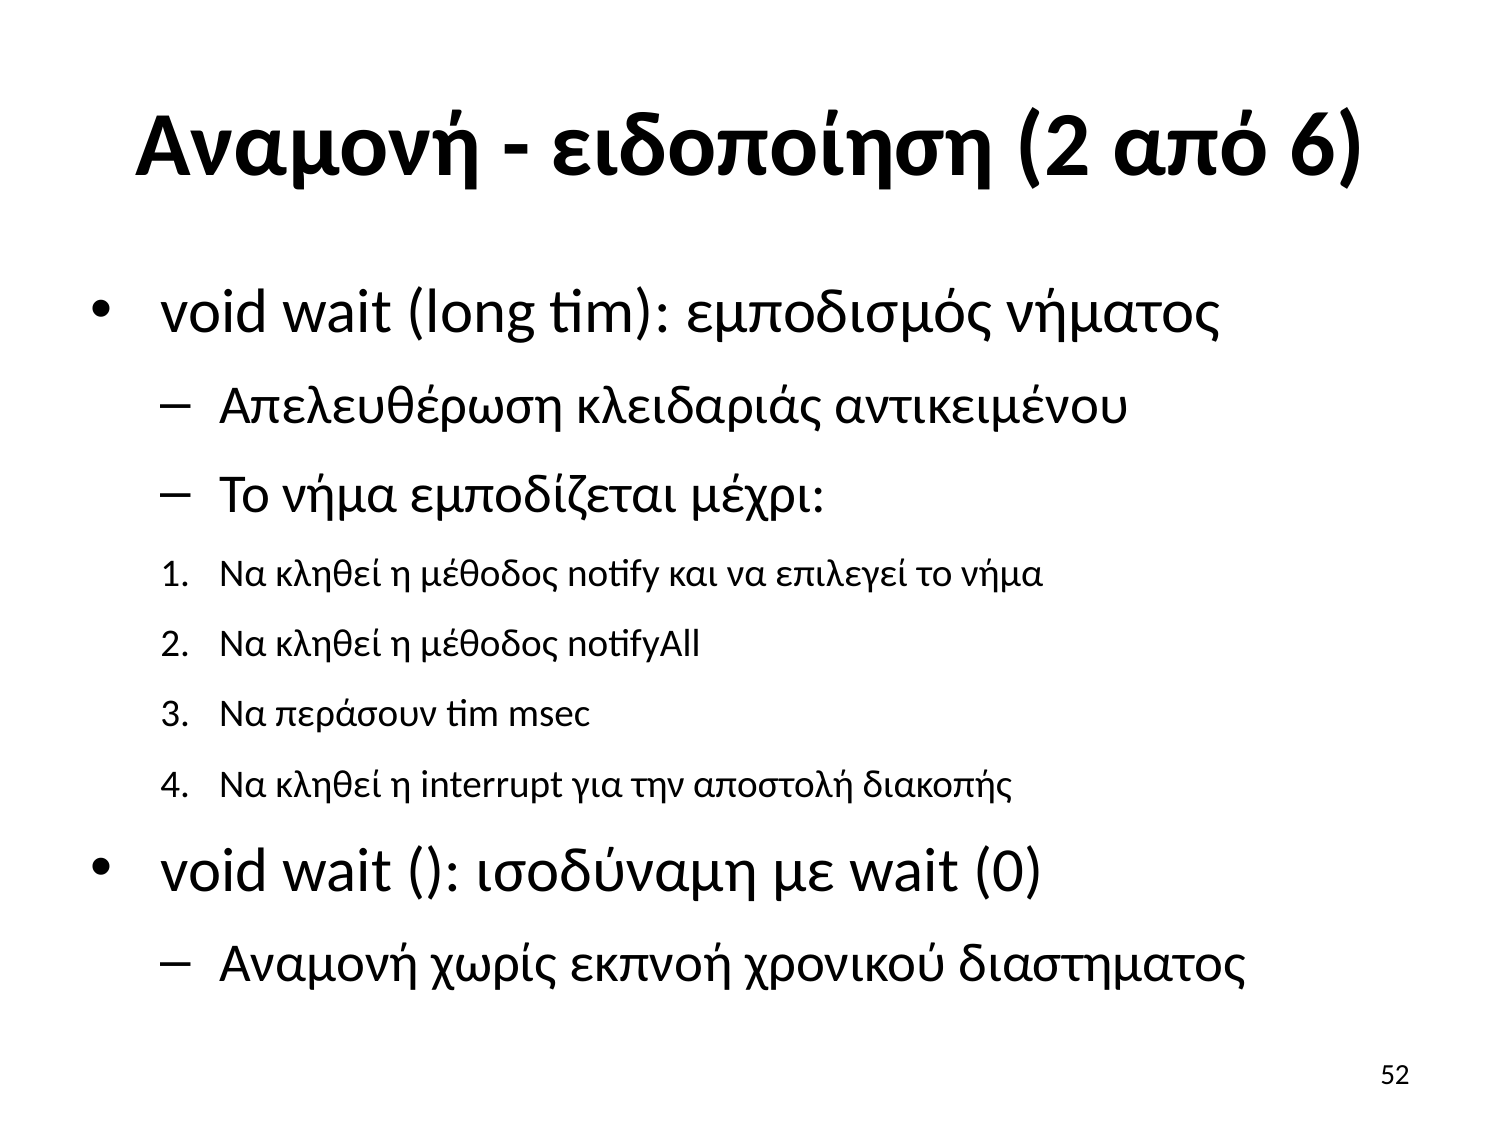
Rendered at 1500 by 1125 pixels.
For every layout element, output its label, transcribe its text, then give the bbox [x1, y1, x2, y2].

title Αναμονή - ειδοποίηση (2 από 6) [75, 45, 1425, 233]
slide_number 52 [1074, 1042, 1425, 1103]
list void wait (long tim): εμποδισμός νήματος Απελευθέρωση κλειδαριάς αντικειμένου Το νήμα εμποδίζεται μέχρι: Να κληθεί η μέθοδος notify και να επιλεγεί το νήμα Να κληθεί η μέθοδος notifyAll Να περάσουν tim msec Να κληθεί η interrupt για την αποστολή διακοπής void wait (): ισοδύναμη με wait (0) Αναμονή χωρίς εκπνοή χρονικού διαστηματος [75, 262, 1425, 1005]
